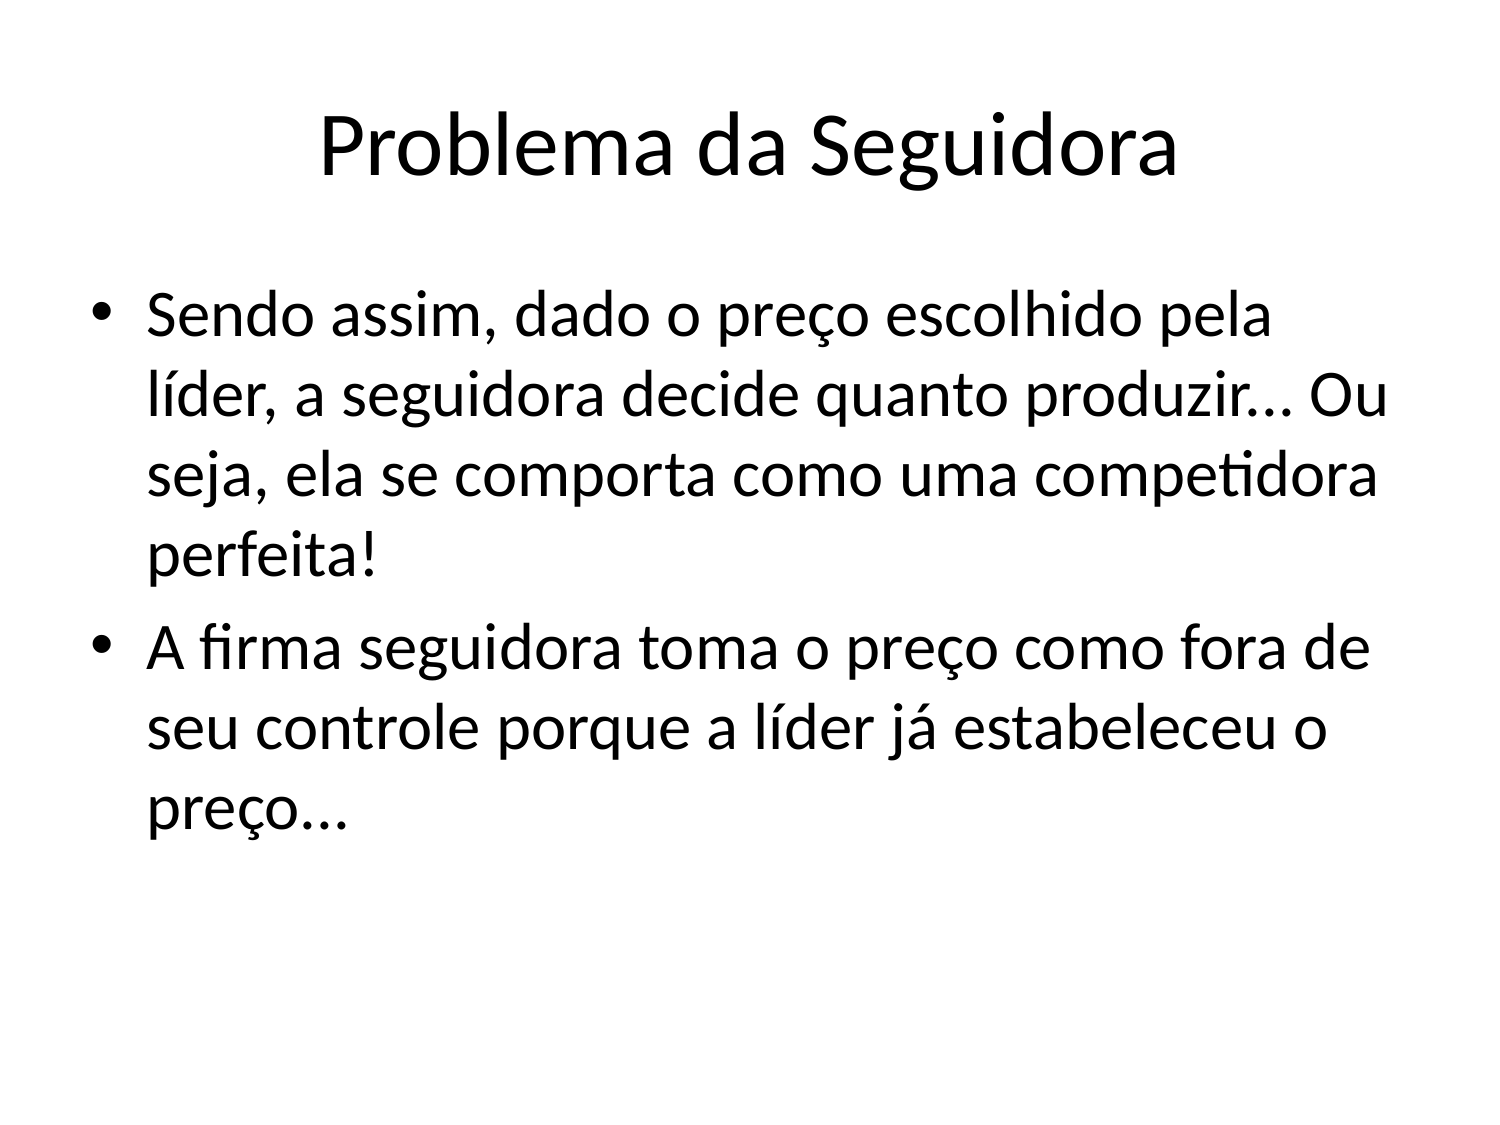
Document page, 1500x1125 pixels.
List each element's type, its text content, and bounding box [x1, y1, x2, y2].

list Sendo assim, dado o preço escolhido pela líder, a seguidora decide quanto produzir... Ou seja, ela se comporta como uma competidora perfeita! A firma seguidora toma o preço como fora de seu controle porque a líder já estabeleceu o preço... [75, 262, 1425, 1005]
title Problema da Seguidora [75, 45, 1425, 233]
